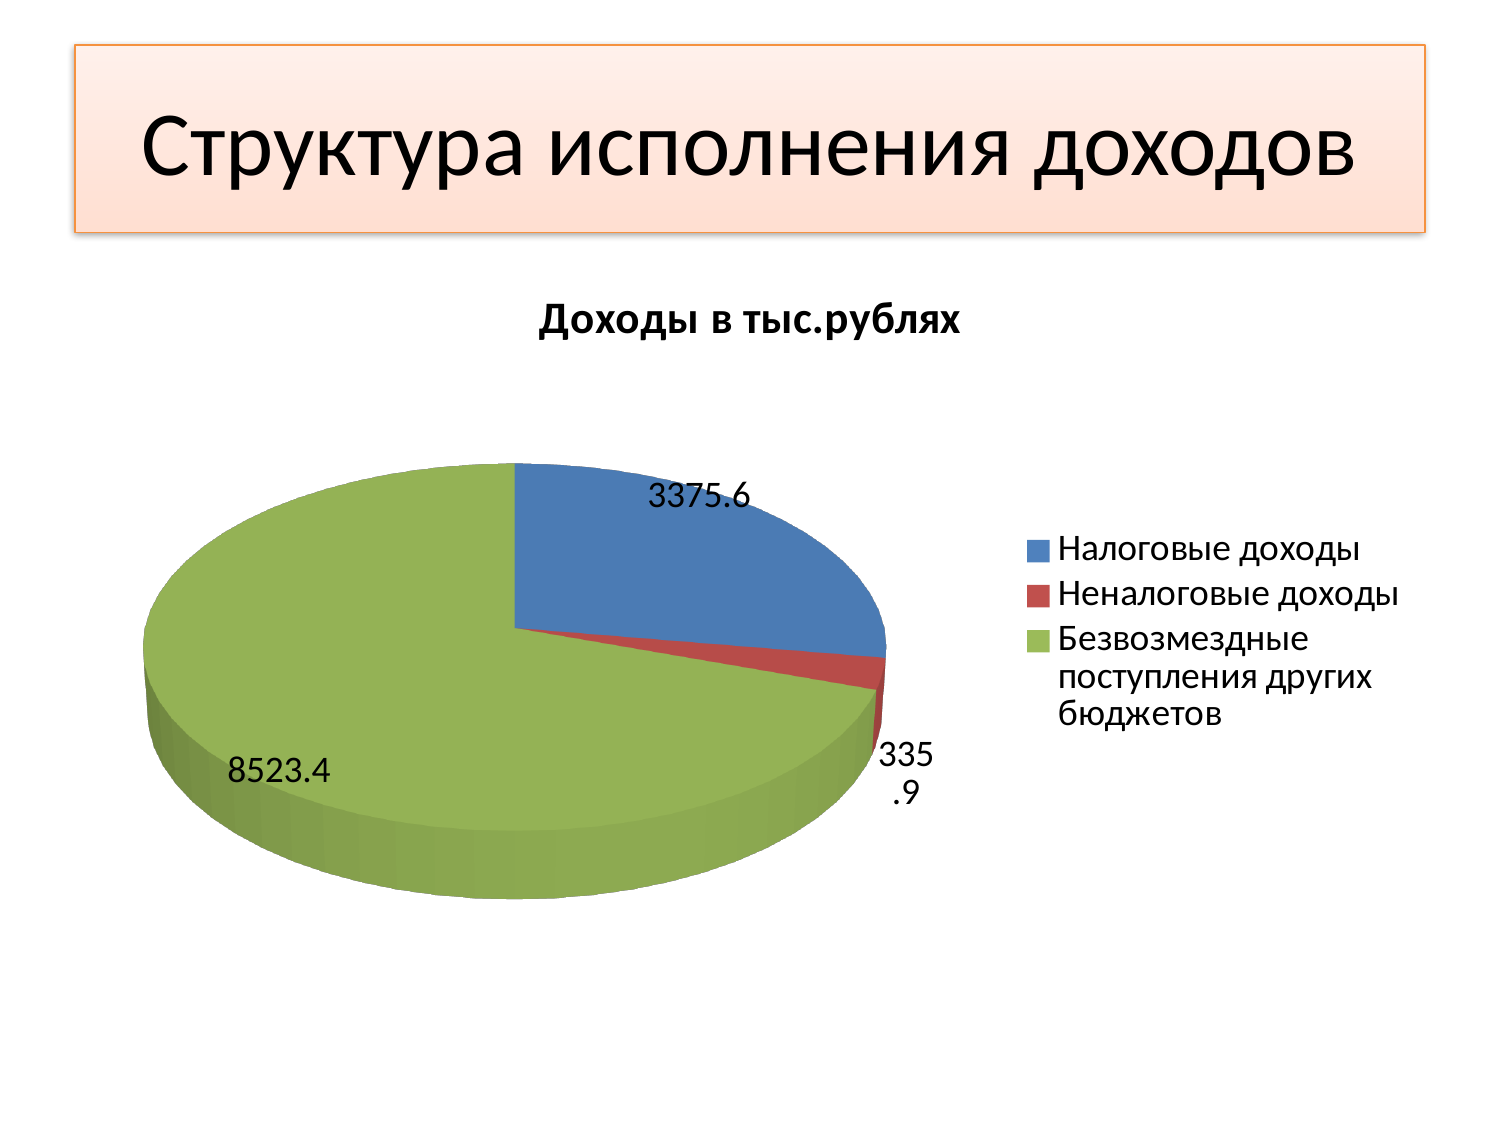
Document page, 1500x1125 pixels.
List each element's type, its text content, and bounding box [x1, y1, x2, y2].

title Структура исполнения доходов [74, 44, 1426, 233]
chart [74, 262, 1426, 1006]
